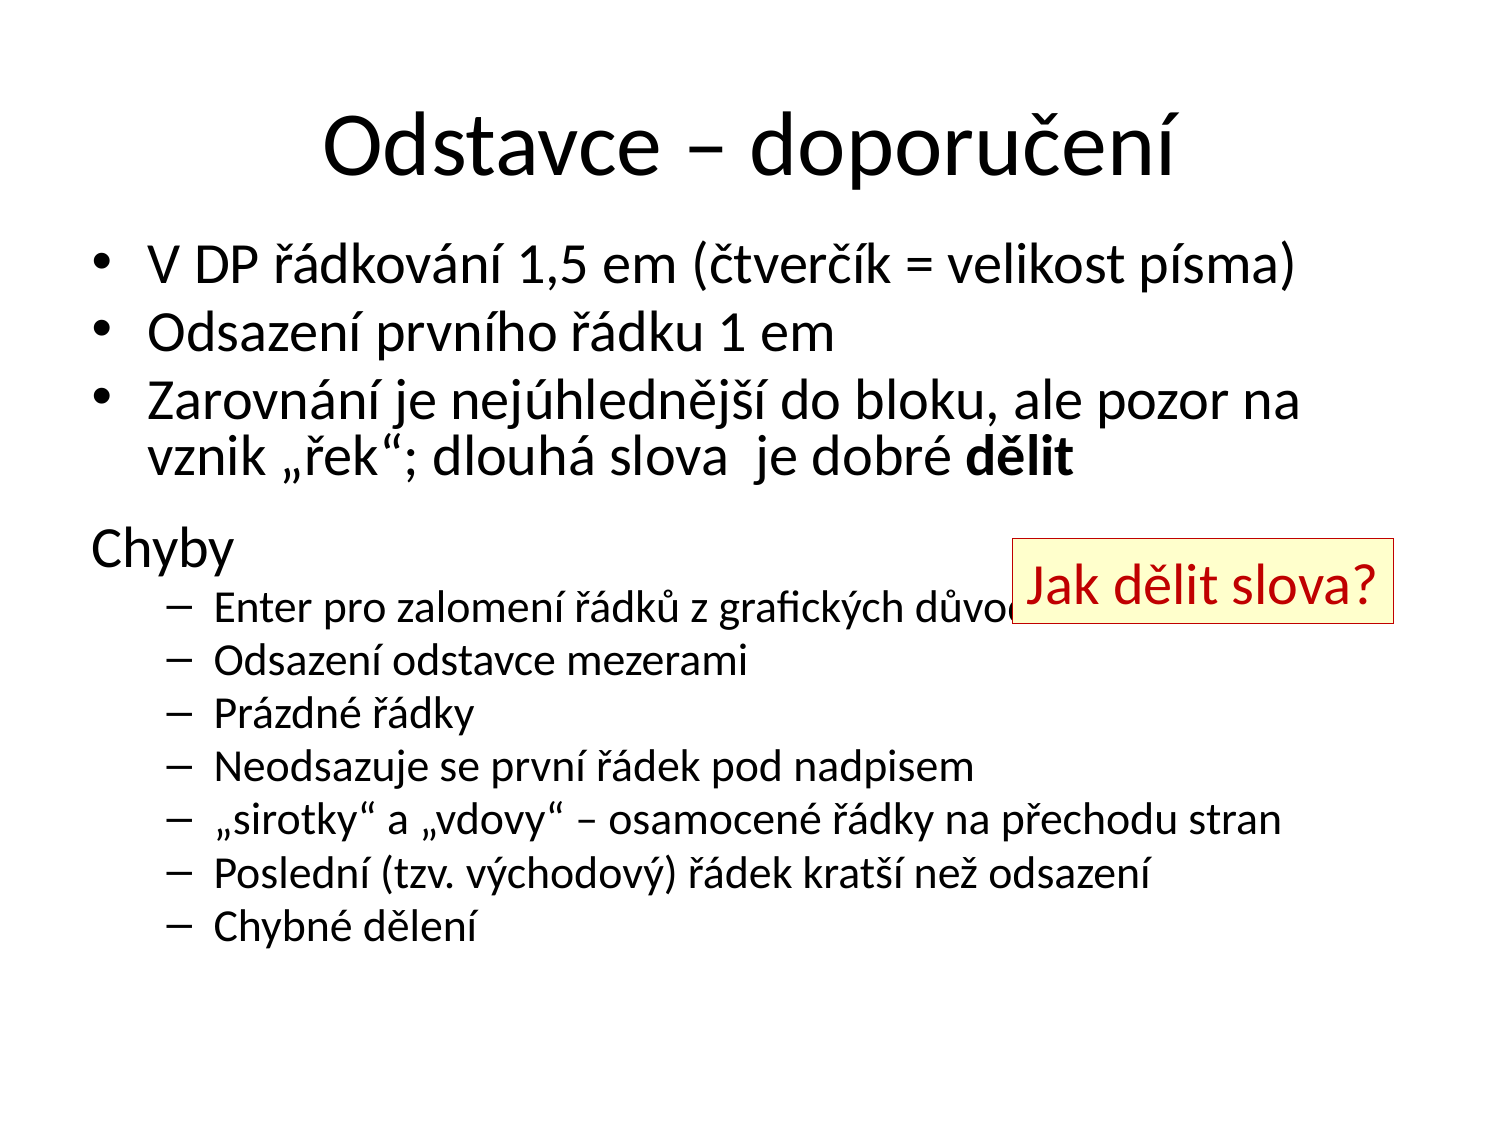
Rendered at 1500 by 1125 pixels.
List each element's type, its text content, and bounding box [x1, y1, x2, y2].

list V DP řádkování 1,5 em (čtverčík = velikost písma) Odsazení prvního řádku 1 em Zarovnání je nejúhlednější do bloku, ale pozor na vznik „řek“; dlouhá slova je dobré dělit Chyby Enter pro zalomení řádků z grafických důvodů Odsazení odstavce mezerami Prázdné řádky Neodsazuje se první řádek pod nadpisem „sirotky“ a „vdovy“ – osamocené řádky na přechodu stran Poslední (tzv. východový) řádek kratší než odsazení Chybné dělení [76, 231, 1427, 1005]
title Odstavce – doporučení [75, 45, 1425, 233]
text_box Jak dělit slova? [1012, 538, 1394, 624]
